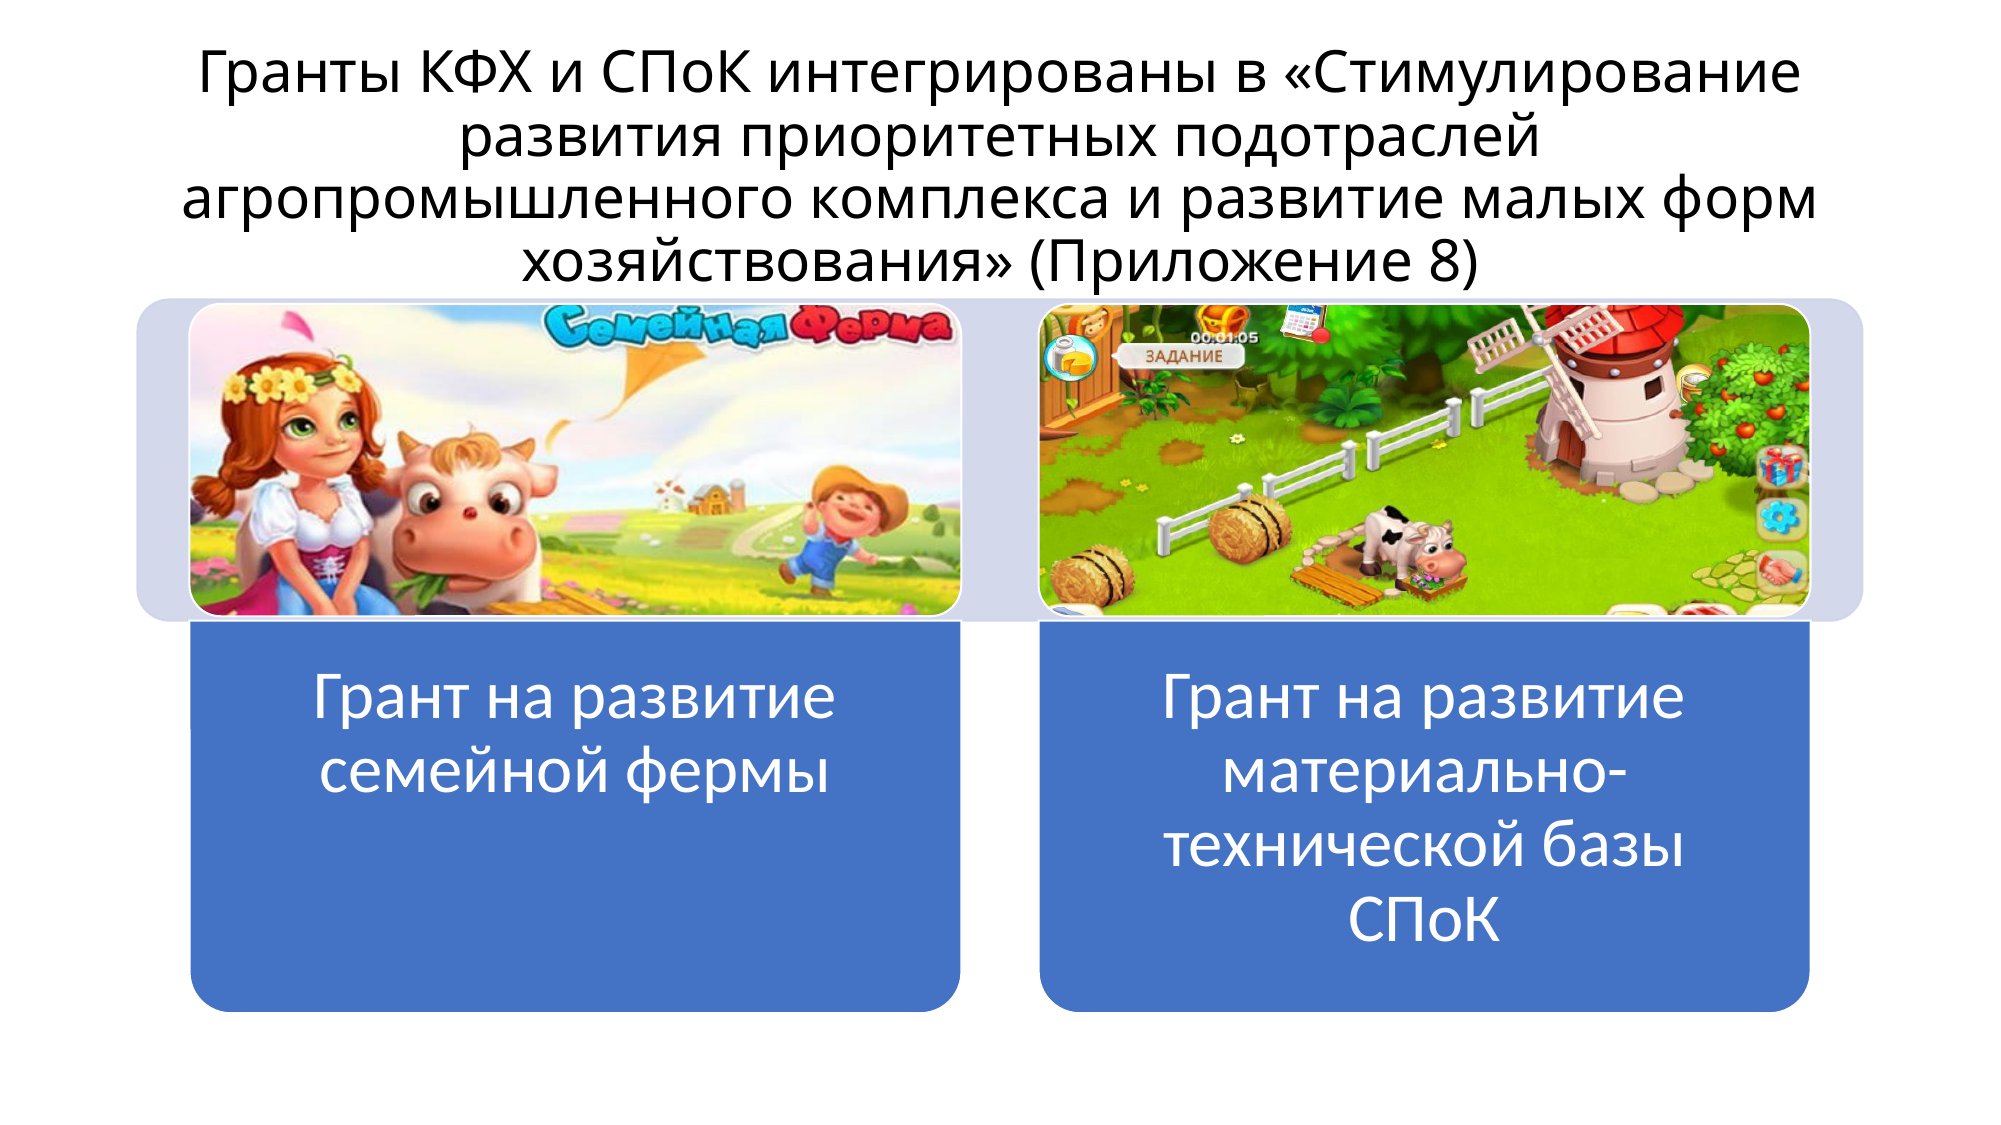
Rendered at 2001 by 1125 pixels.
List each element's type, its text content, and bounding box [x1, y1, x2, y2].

title Гранты КФХ и СПоК интегрированы в «Стимулирование развития приоритетных подотраслей агропромышленного комплекса и развитие малых форм хозяйствования» (Приложение 8) [137, 59, 1863, 278]
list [137, 299, 1863, 1014]
